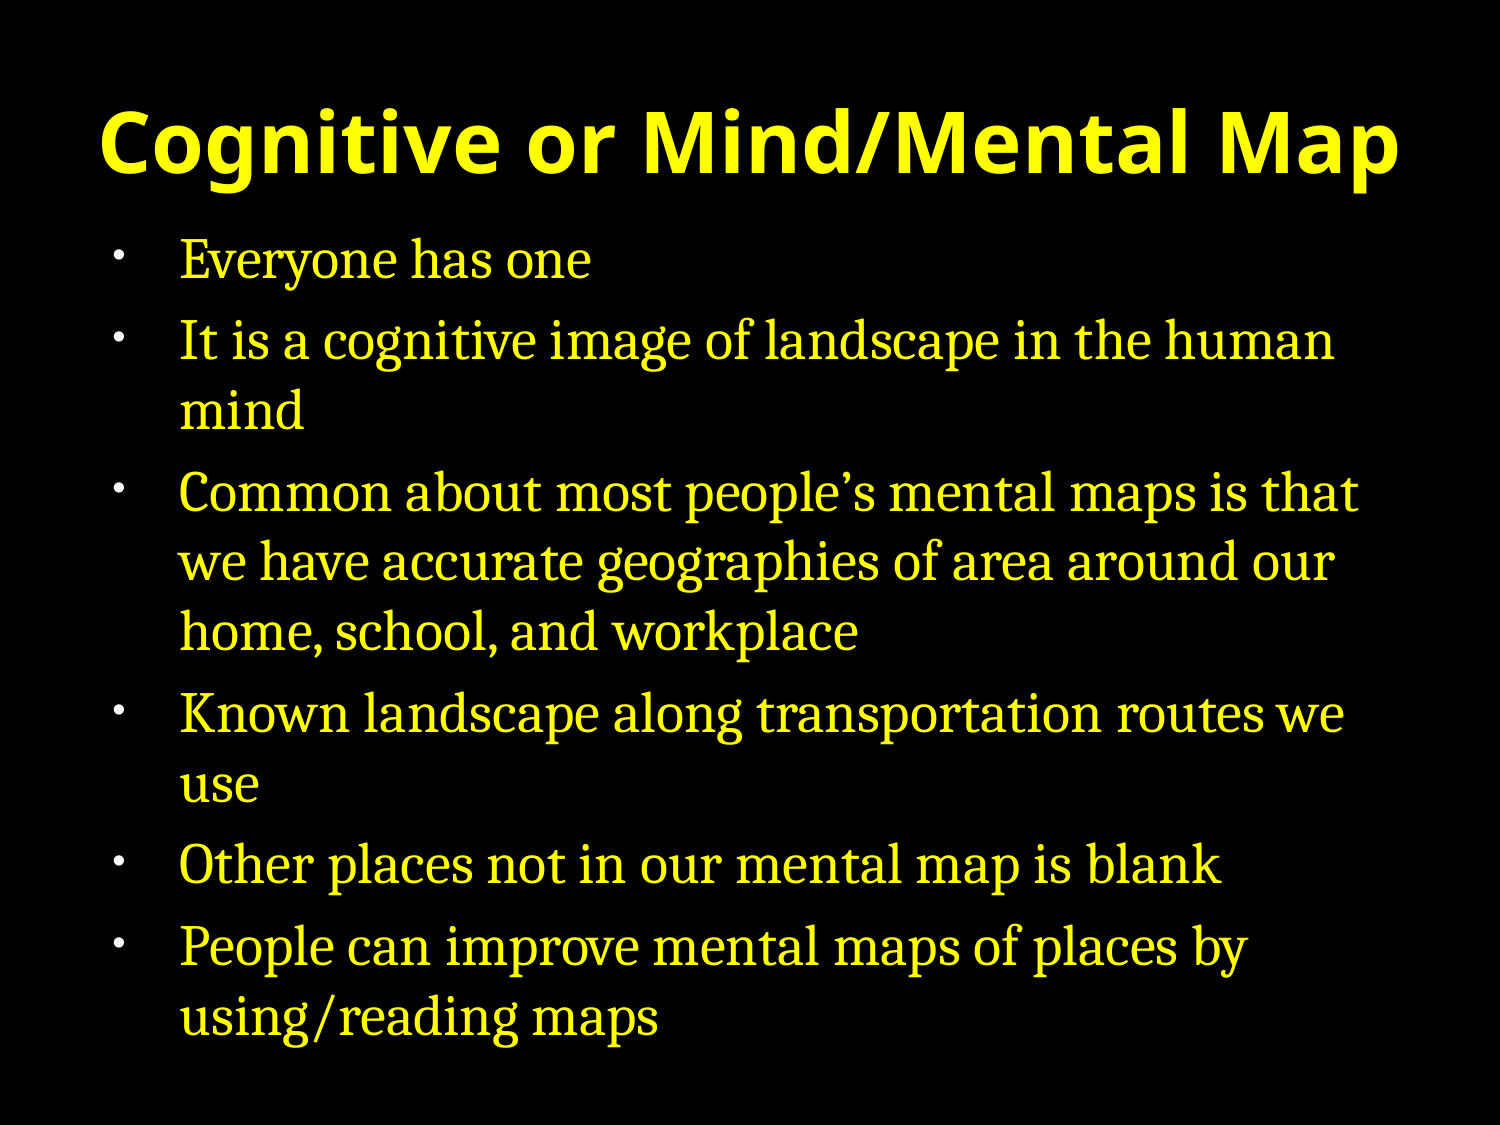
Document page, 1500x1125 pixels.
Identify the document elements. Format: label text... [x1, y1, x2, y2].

title Cognitive or Mind/Mental Map [75, 45, 1425, 212]
list Everyone has one It is a cognitive image of landscape in the human mind Common about most people’s mental maps is that we have accurate geographies of area around our home, school, and workplace Known landscape along transportation routes we use Other places not in our mental map is blank People can improve mental maps of places by using/reading maps [75, 212, 1425, 1088]
